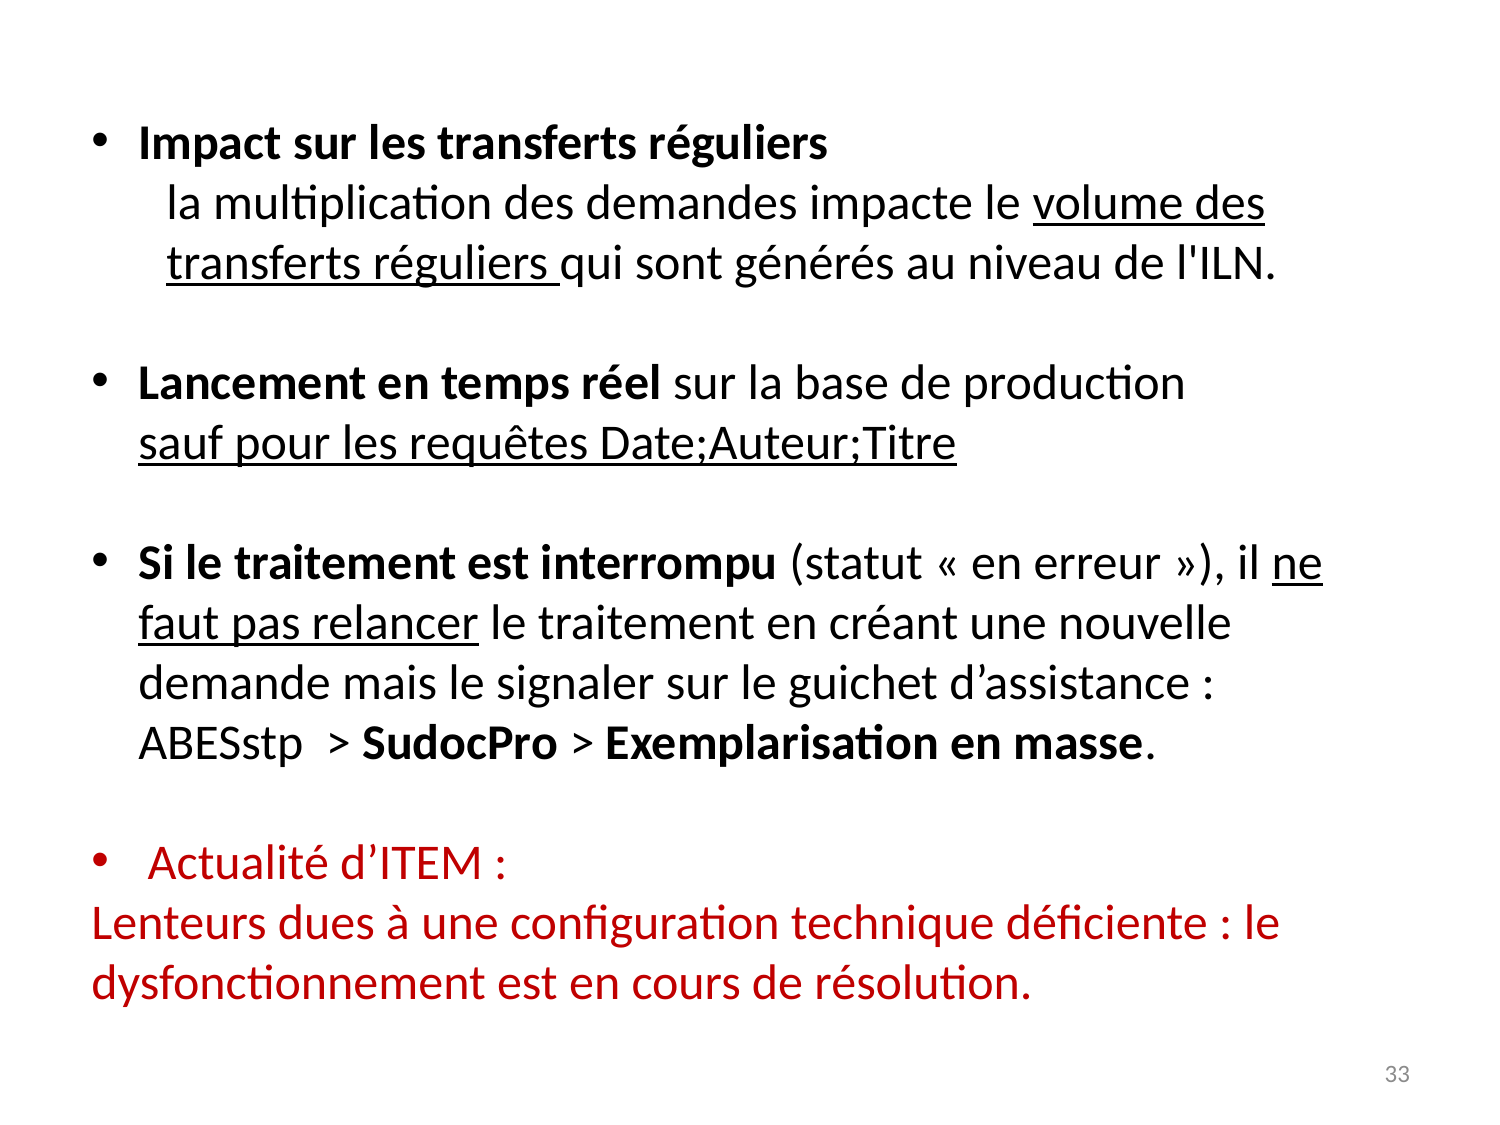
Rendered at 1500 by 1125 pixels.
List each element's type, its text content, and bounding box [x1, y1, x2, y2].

text_box Impact sur les transferts réguliers la multiplication des demandes impacte le volume des transferts réguliers qui sont générés au niveau de l'ILN. Lancement en temps réel sur la base de production sauf pour les requêtes Date;Auteur;Titre Si le traitement est interrompu (statut « en erreur »), il ne faut pas relancer le traitement en créant une nouvelle demande mais le signaler sur le guichet d’assistance : ABESstp > SudocPro > Exemplarisation en masse. Actualité d’ITEM : Lenteurs dues à une configuration technique déficiente : le dysfonctionnement est en cours de résolution. [76, 101, 1400, 1125]
slide_number 33 [1400, 1042, 1425, 1103]
